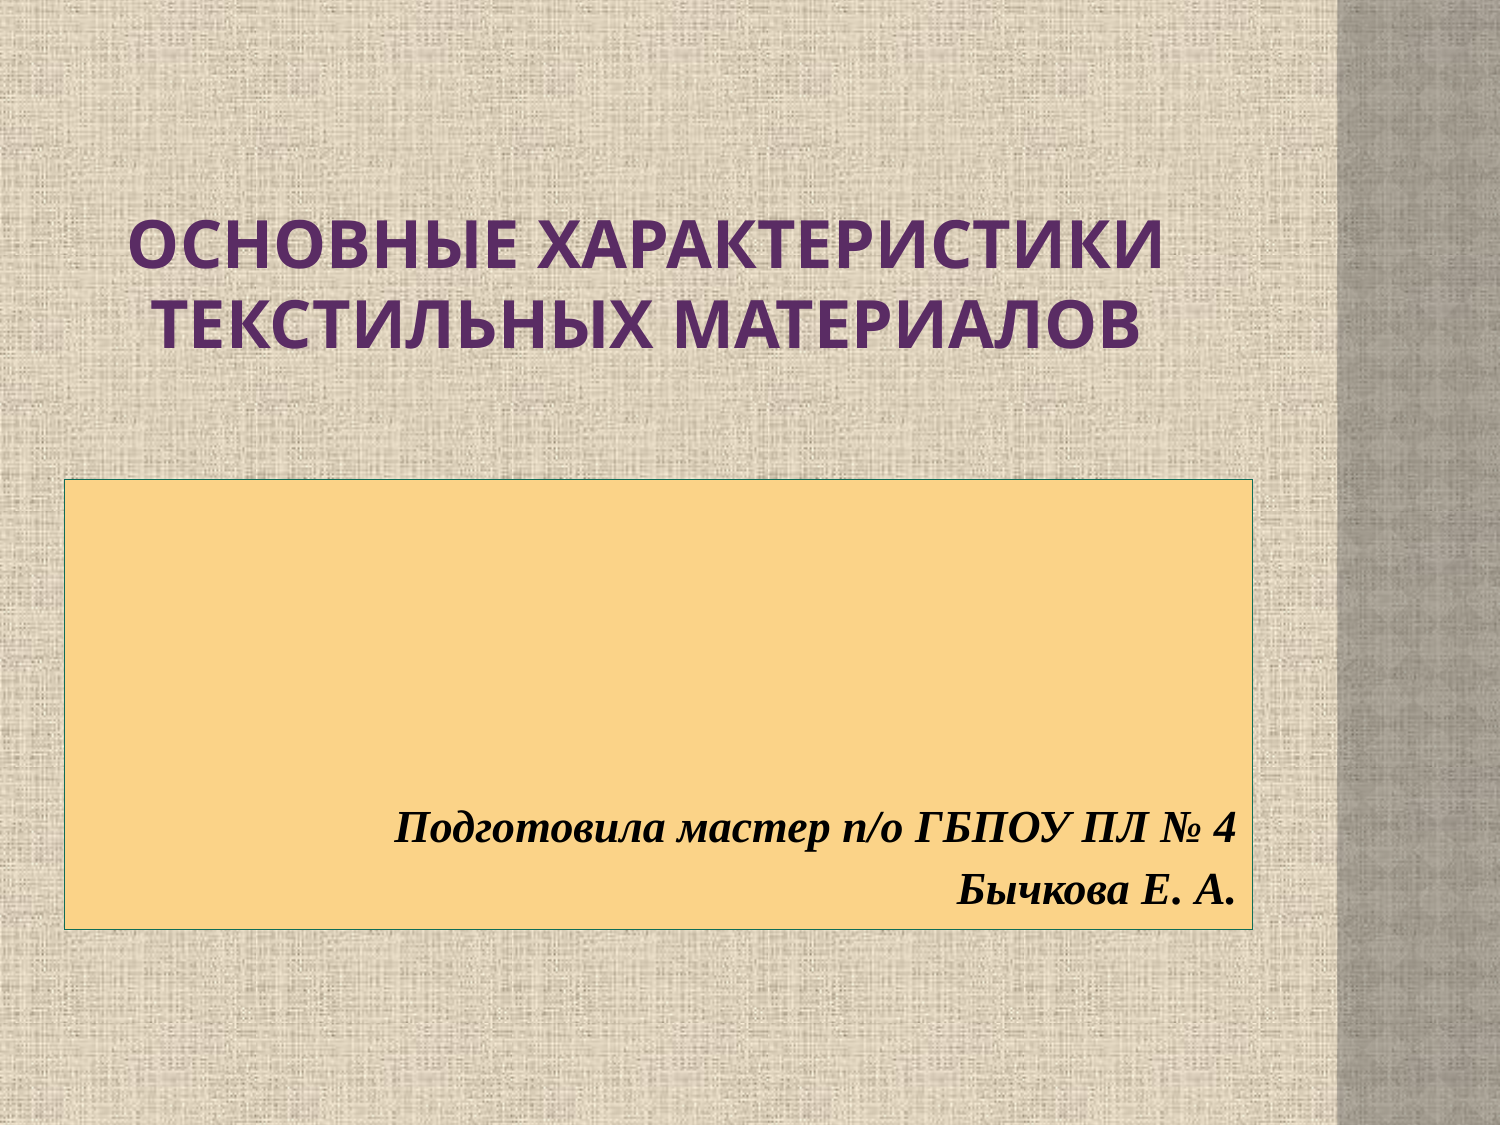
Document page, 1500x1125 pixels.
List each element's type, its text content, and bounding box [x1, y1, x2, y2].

list Подготовила мастер п/о ГБПОУ ПЛ № 4 Бычкова Е. А. [64, 479, 1253, 930]
title Основные характеристики текстильных материалов [53, 90, 1241, 362]
picture [0, 0, 1500, 1125]
